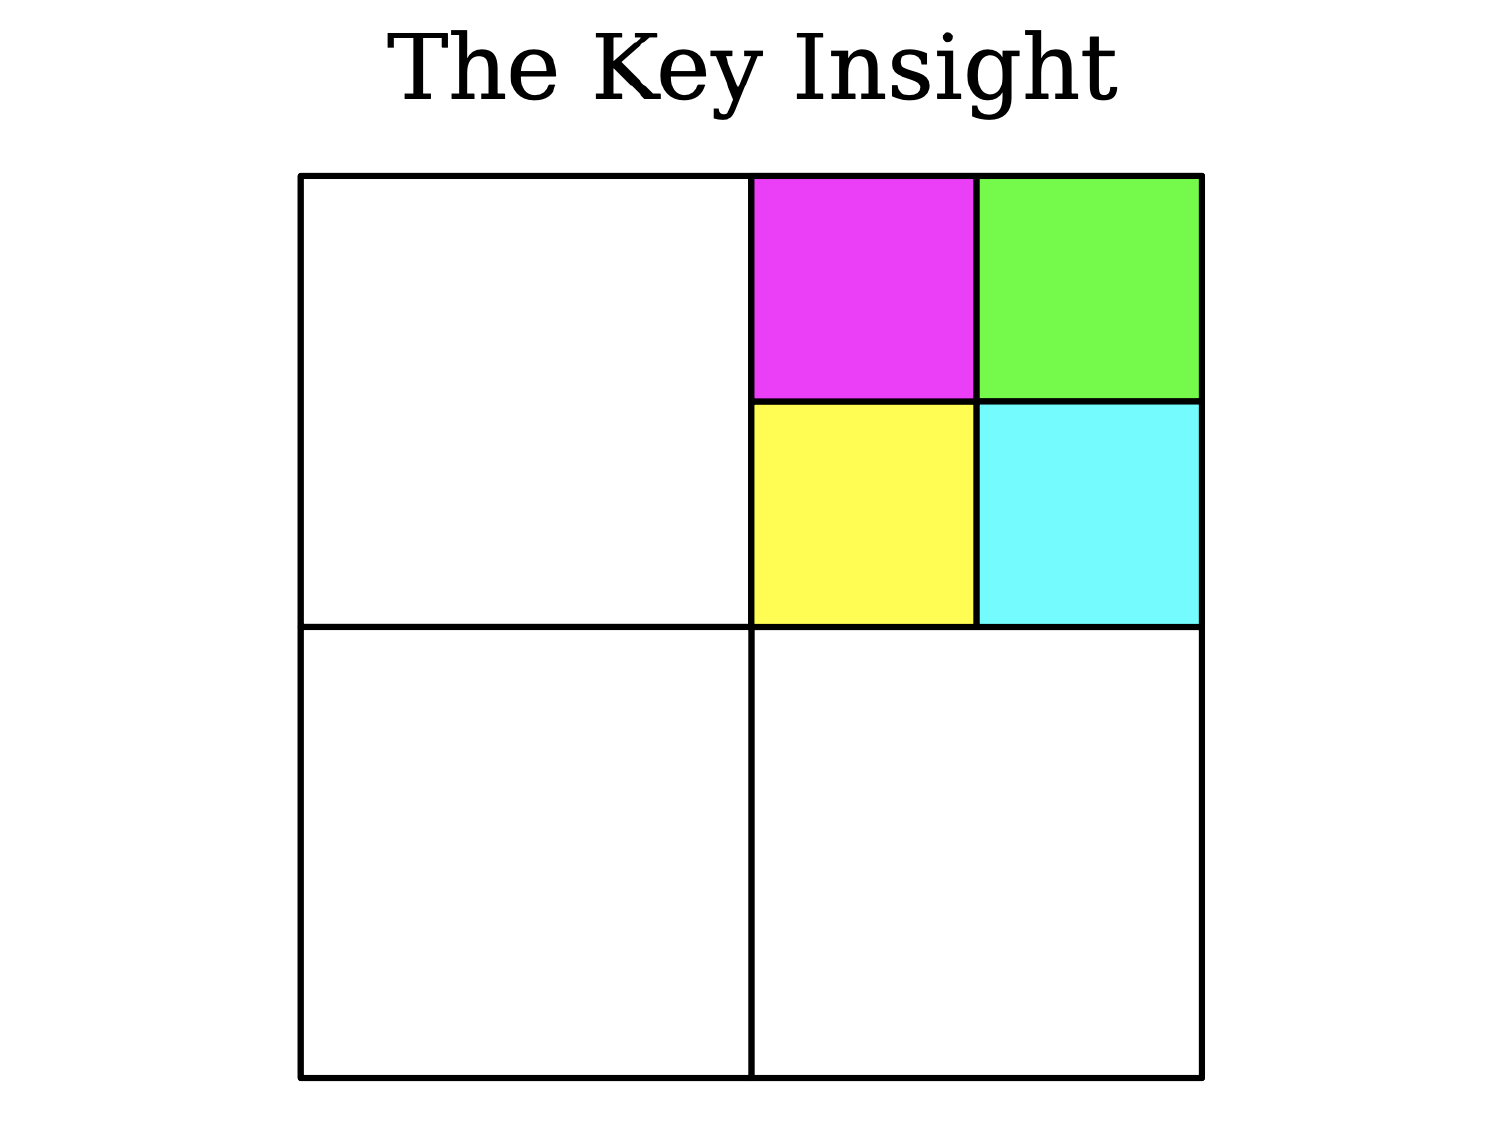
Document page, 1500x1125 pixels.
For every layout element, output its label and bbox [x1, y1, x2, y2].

picture [249, 0, 1251, 1125]
